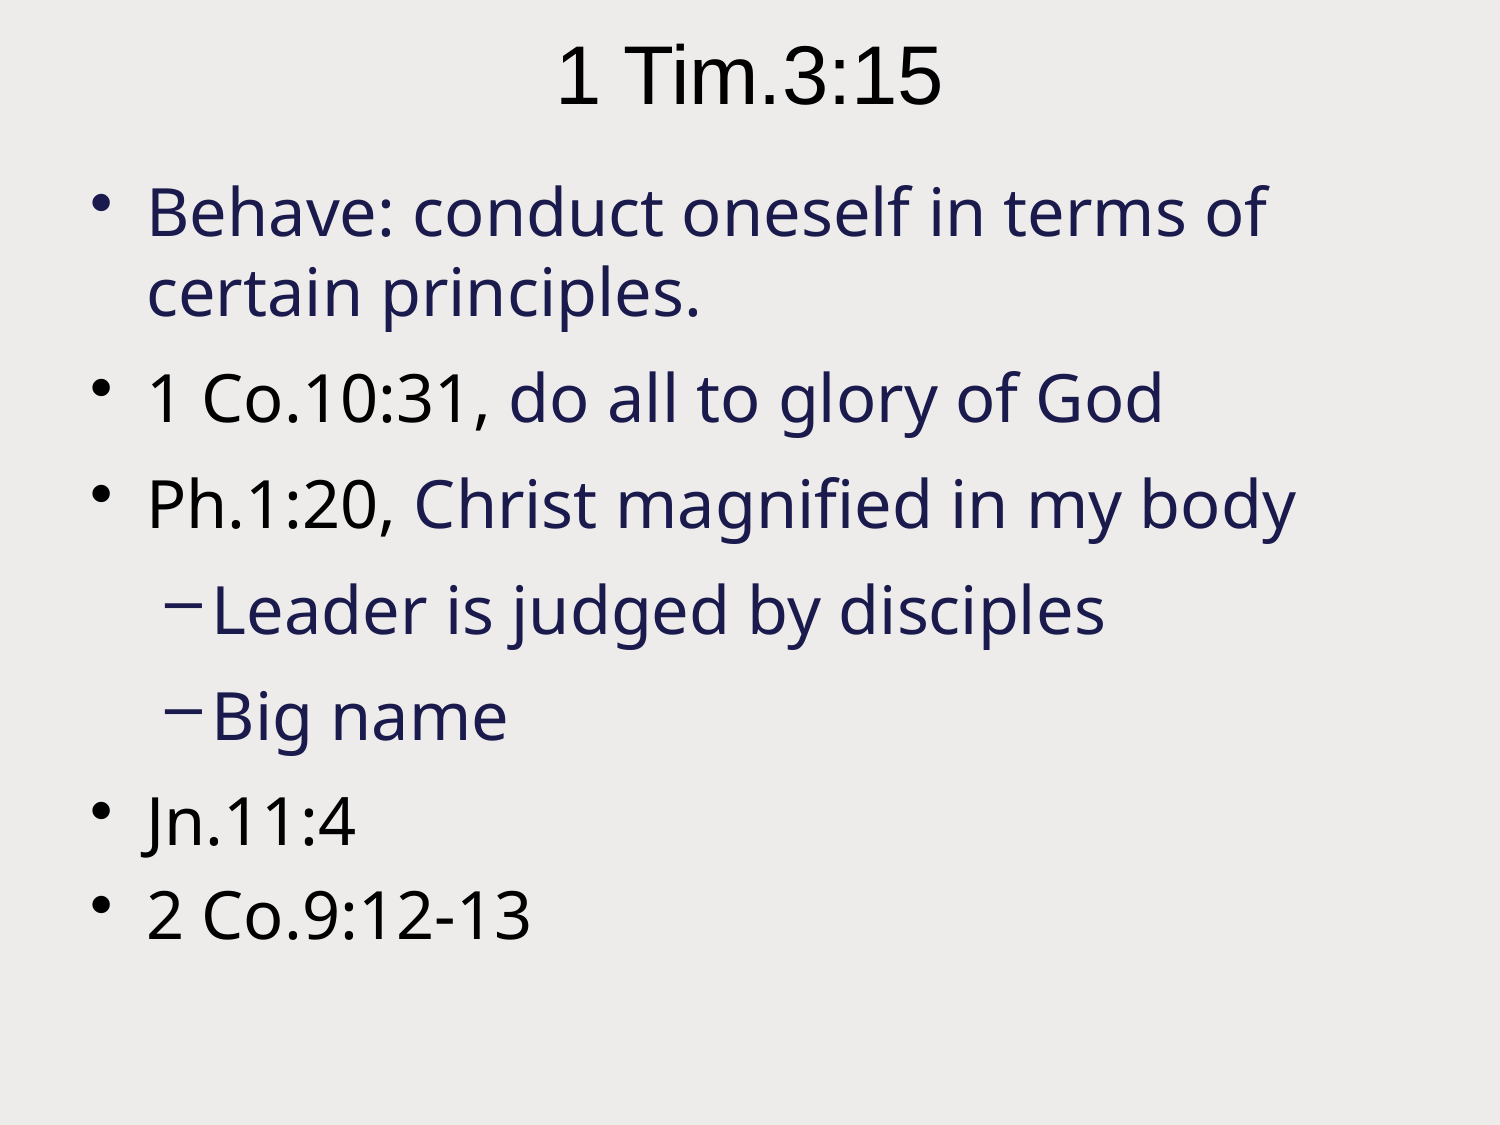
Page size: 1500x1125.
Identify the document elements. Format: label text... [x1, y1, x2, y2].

title 1 Tim.3:15 [75, 12, 1425, 130]
list Behave: conduct oneself in terms of certain principles. 1 Co.10:31, do all to glory of God Ph.1:20, Christ magnified in my body Leader is judged by disciples Big name Jn.11:4 2 Co.9:12-13 [75, 162, 1425, 1050]
